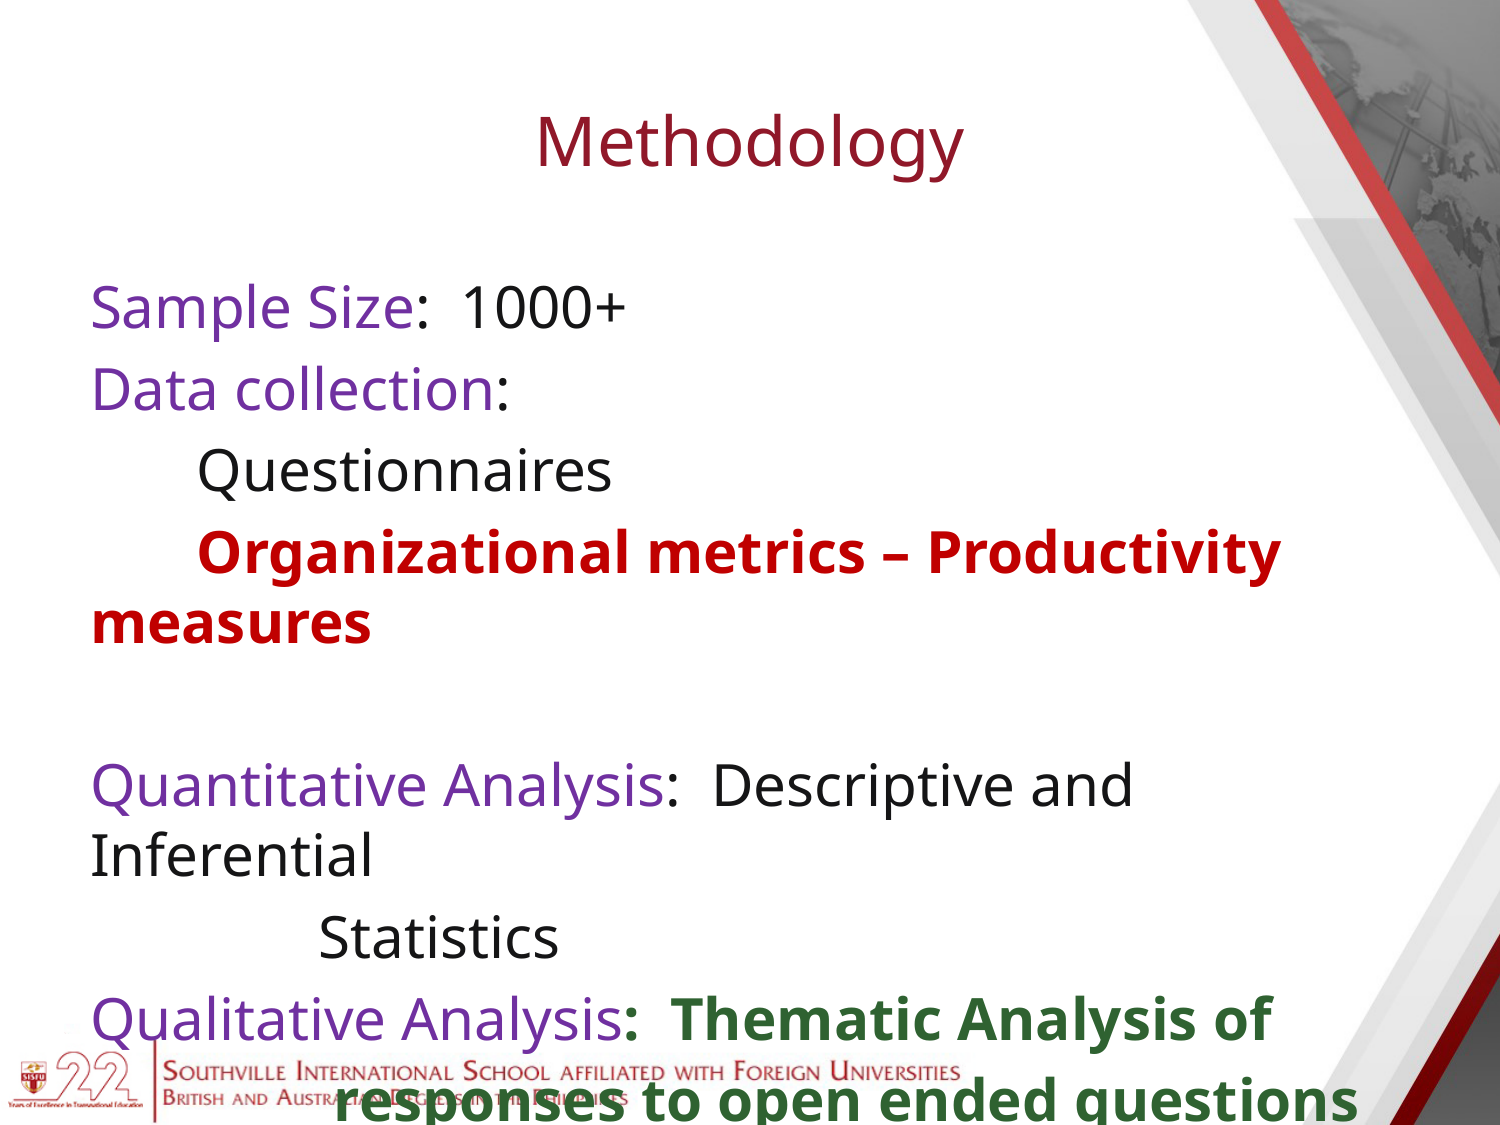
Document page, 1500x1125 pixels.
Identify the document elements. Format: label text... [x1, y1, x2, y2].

list Sample Size: 1000+ Data collection: Questionnaires Organizational metrics – Productivity measures Quantitative Analysis: Descriptive and Inferential Statistics Qualitative Analysis: Thematic Analysis of responses to open ended questions [75, 262, 1425, 1005]
title Methodology [75, 45, 1425, 233]
picture [0, 0, 1500, 1125]
